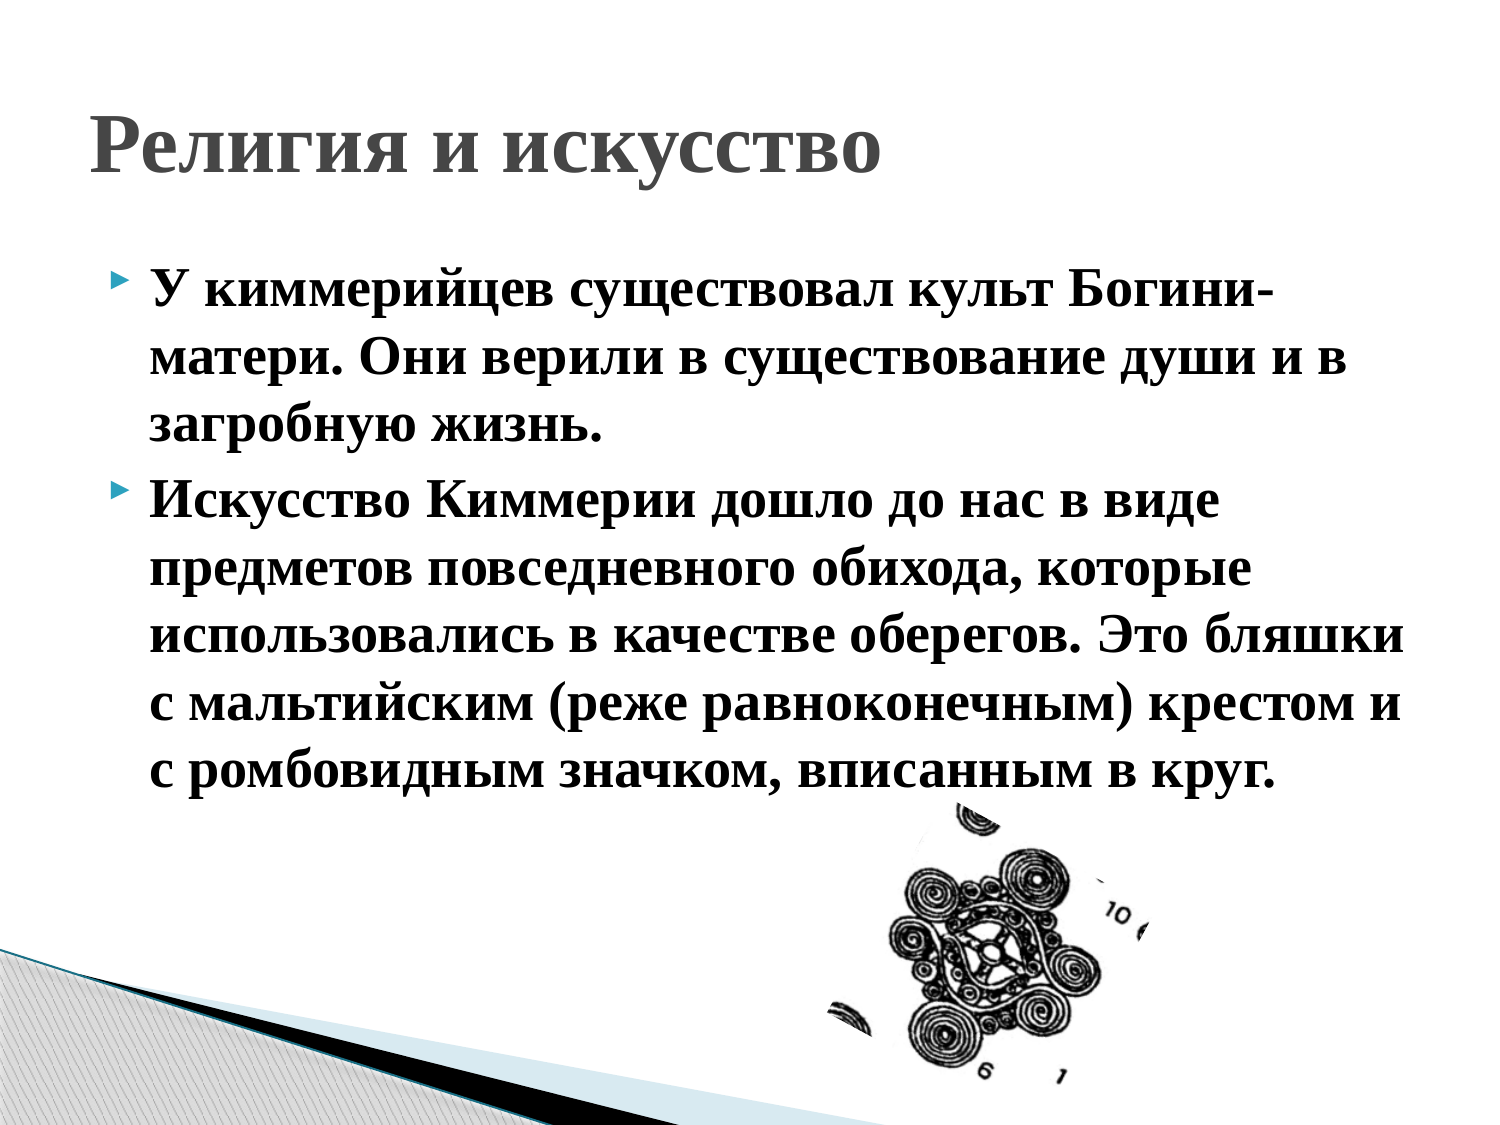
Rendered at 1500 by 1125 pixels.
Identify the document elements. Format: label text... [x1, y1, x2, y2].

title Религия и искусство [75, 45, 1425, 233]
list У киммерийцев существовал культ Богини-матери. Они верили в существование души и в загробную жизнь. Искусство Киммерии дошло до нас в виде предметов повседневного обихода, которые использовались в качестве оберегов. Это бляшки с мальтийским (реже равноконечным) крестом и с ромбовидным значком, вписанным в круг. [75, 243, 1425, 986]
picture [826, 795, 1156, 1125]
